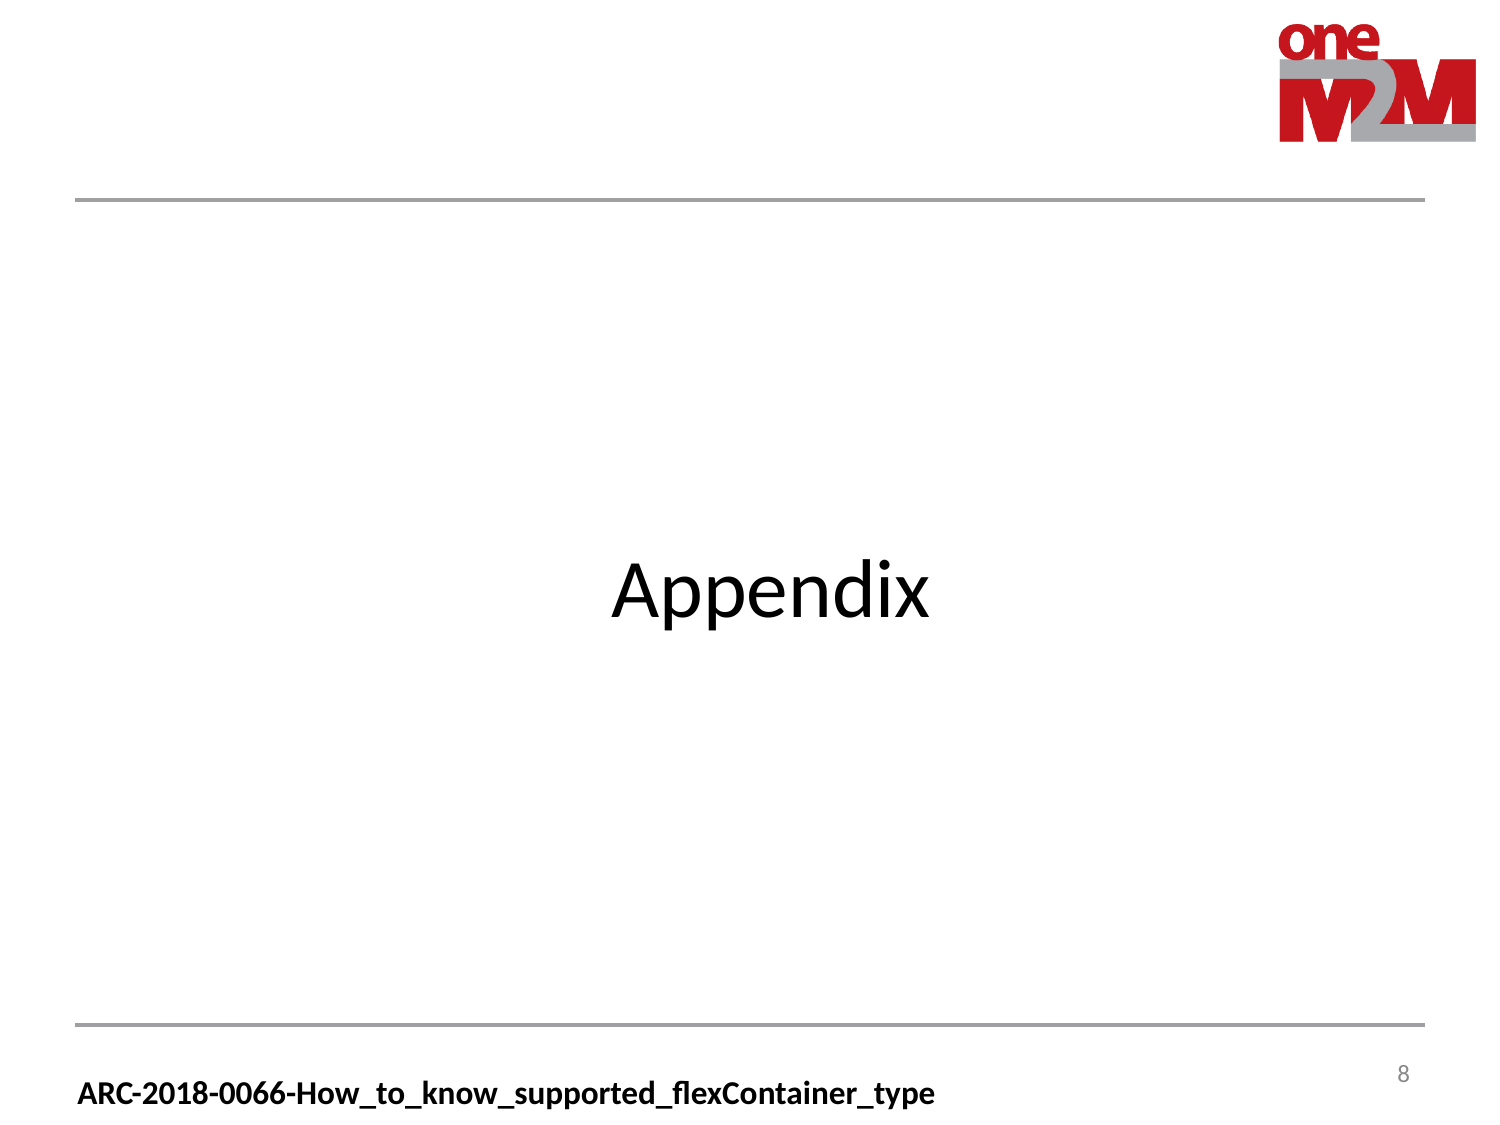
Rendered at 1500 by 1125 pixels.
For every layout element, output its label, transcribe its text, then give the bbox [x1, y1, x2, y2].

text_box Appendix [596, 527, 1058, 642]
picture [1254, 0, 1500, 168]
slide_number 8 [1074, 1042, 1425, 1103]
